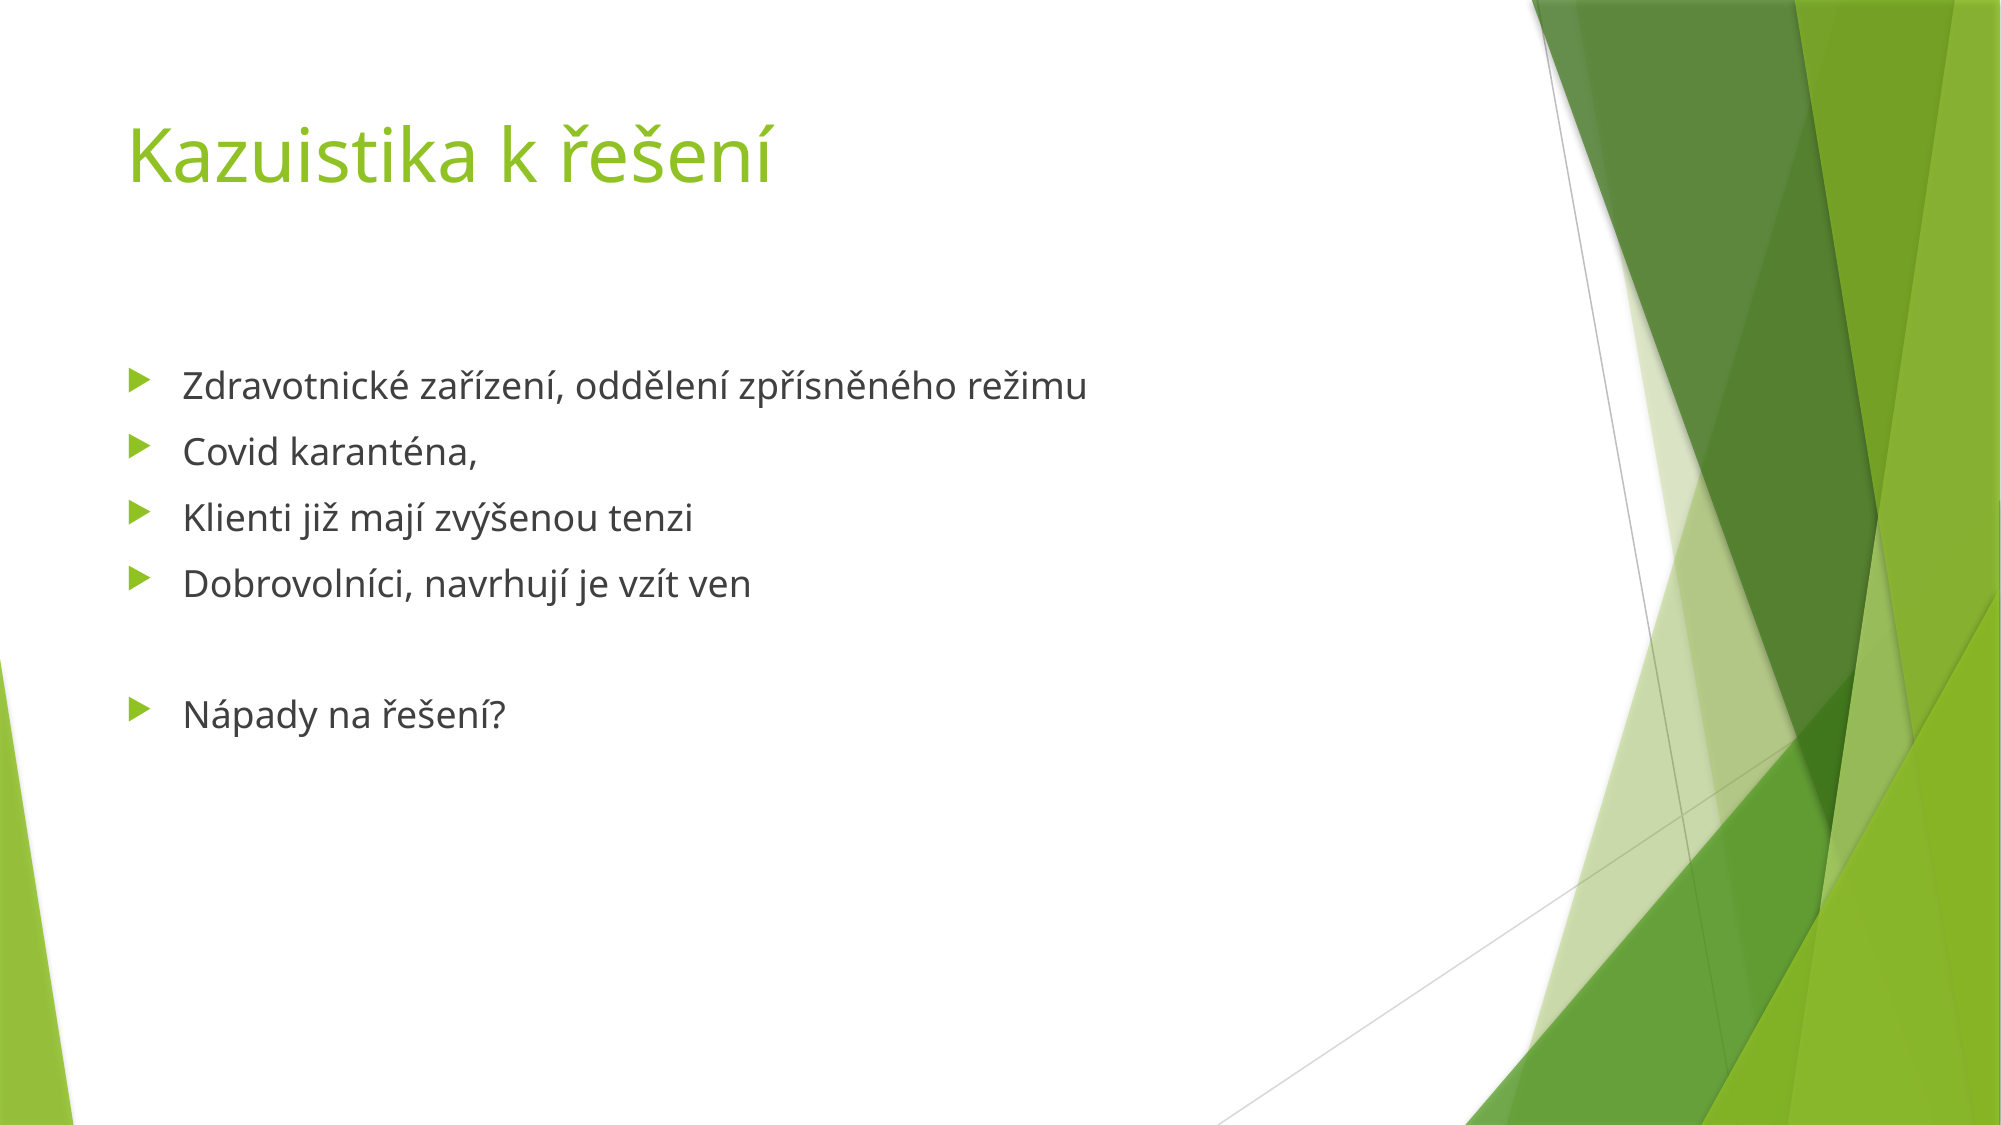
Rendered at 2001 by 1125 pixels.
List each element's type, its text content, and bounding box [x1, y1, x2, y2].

title Kazuistika k řešení [111, 99, 1522, 317]
list Zdravotnické zařízení, oddělení zpřísněného režimu Covid karanténa, Klienti již mají zvýšenou tenzi Dobrovolníci, navrhují je vzít ven Nápady na řešení? [111, 354, 1522, 992]
